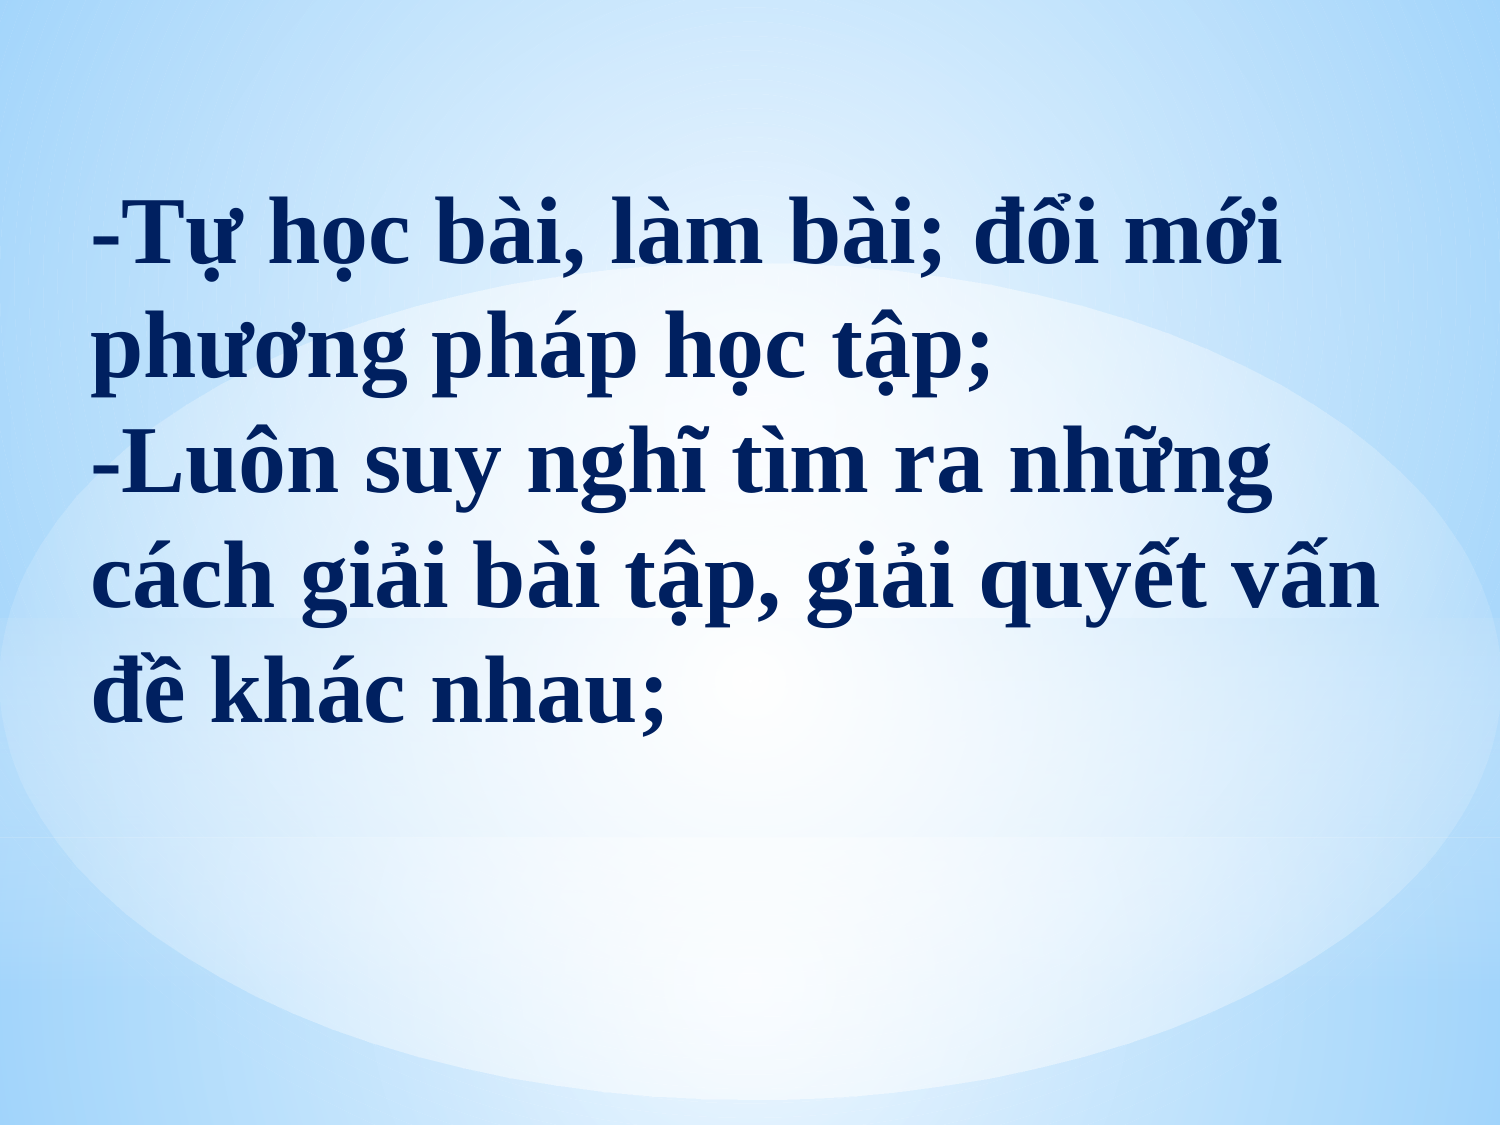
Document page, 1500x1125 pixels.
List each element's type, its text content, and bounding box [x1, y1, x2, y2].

title -Tự học bài, làm bài; đổi mới phương pháp học tập; -Luôn suy nghĩ tìm ra những cách giải bài tập, giải quyết vấn đề khác nhau; [75, 45, 1450, 1050]
